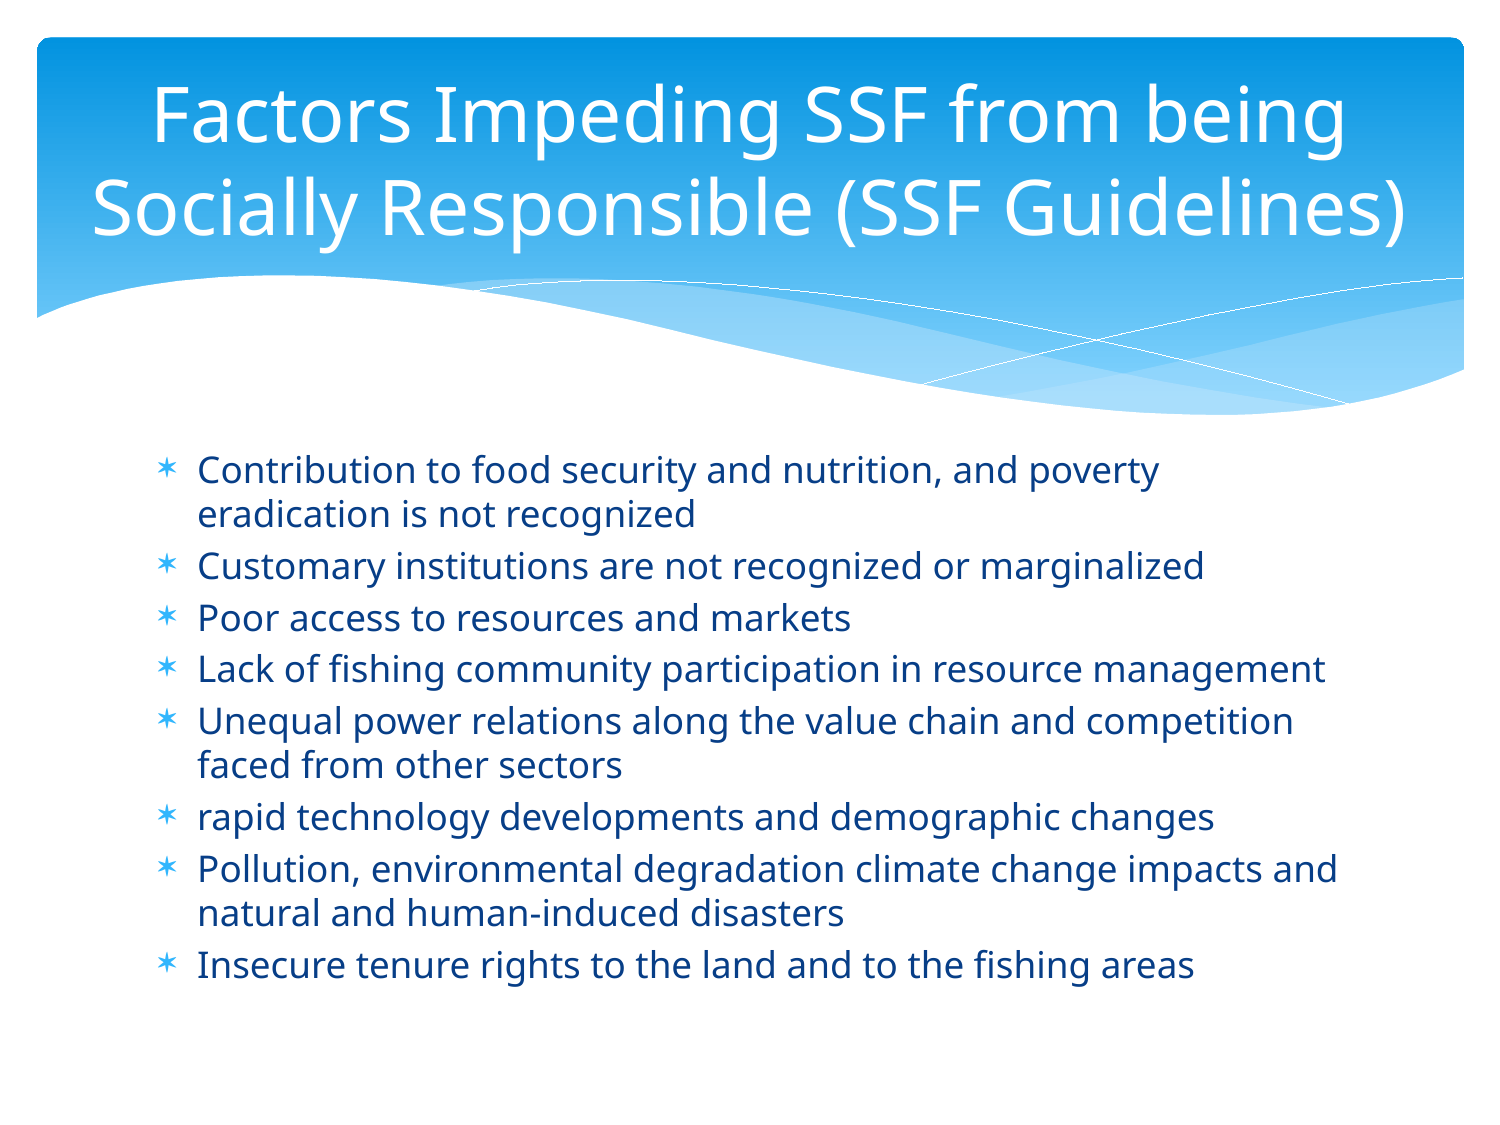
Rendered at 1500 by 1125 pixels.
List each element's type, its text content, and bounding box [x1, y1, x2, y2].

title Factors Impeding SSF from being Socially Responsible (SSF Guidelines) [75, 55, 1425, 261]
list Contribution to food security and nutrition, and poverty eradication is not recognized Customary institutions are not recognized or marginalized Poor access to resources and markets Lack of fishing community participation in resource management Unequal power relations along the value chain and competition faced from other sectors rapid technology developments and demographic changes Pollution, environmental degradation climate change impacts and natural and human-induced disasters Insecure tenure rights to the land and to the fishing areas [143, 438, 1359, 1005]
